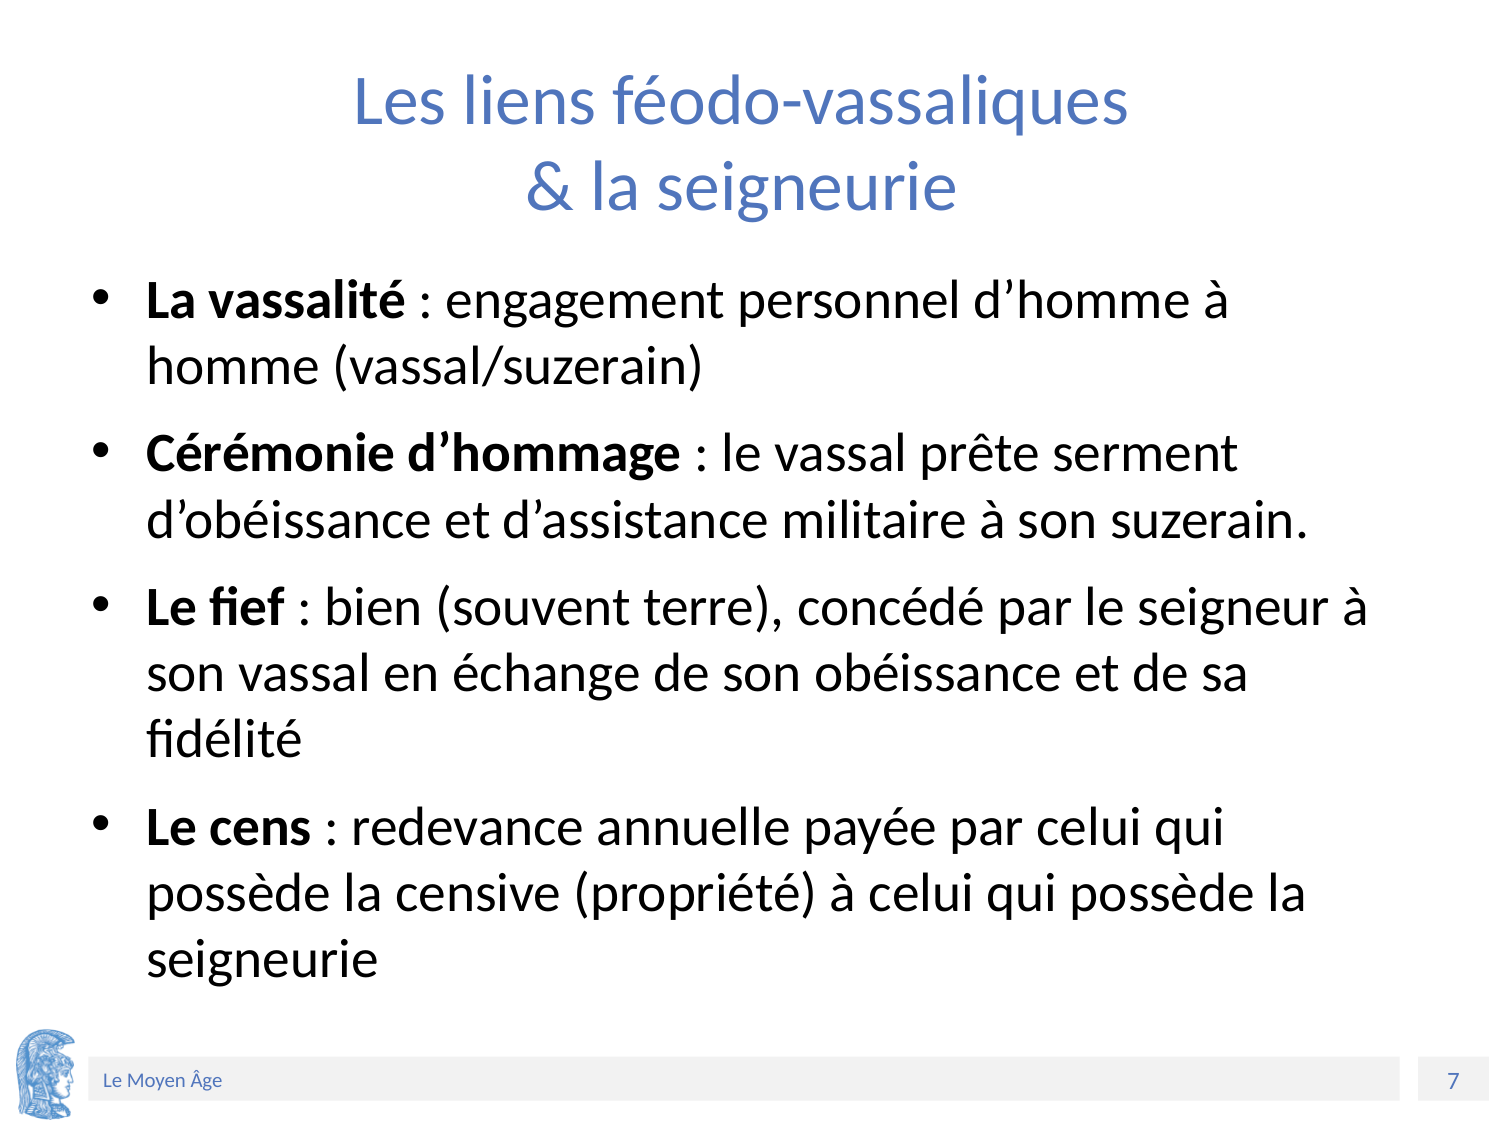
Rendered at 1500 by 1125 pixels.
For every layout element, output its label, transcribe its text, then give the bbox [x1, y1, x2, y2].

title Les liens féodo-vassaliques & la seigneurie [75, 45, 1425, 233]
list La vassalité : engagement personnel d’homme à homme (vassal/suzerain) Cérémonie d’hommage : le vassal prête serment d’obéissance et d’assistance militaire à son suzerain. Le fief : bien (souvent terre), concédé par le seigneur à son vassal en échange de son obéissance et de sa fidélité Le cens : redevance annuelle payée par celui qui possède la censive (propriété) à celui qui possède la seigneurie [76, 255, 1427, 998]
picture [9, 1026, 81, 1120]
